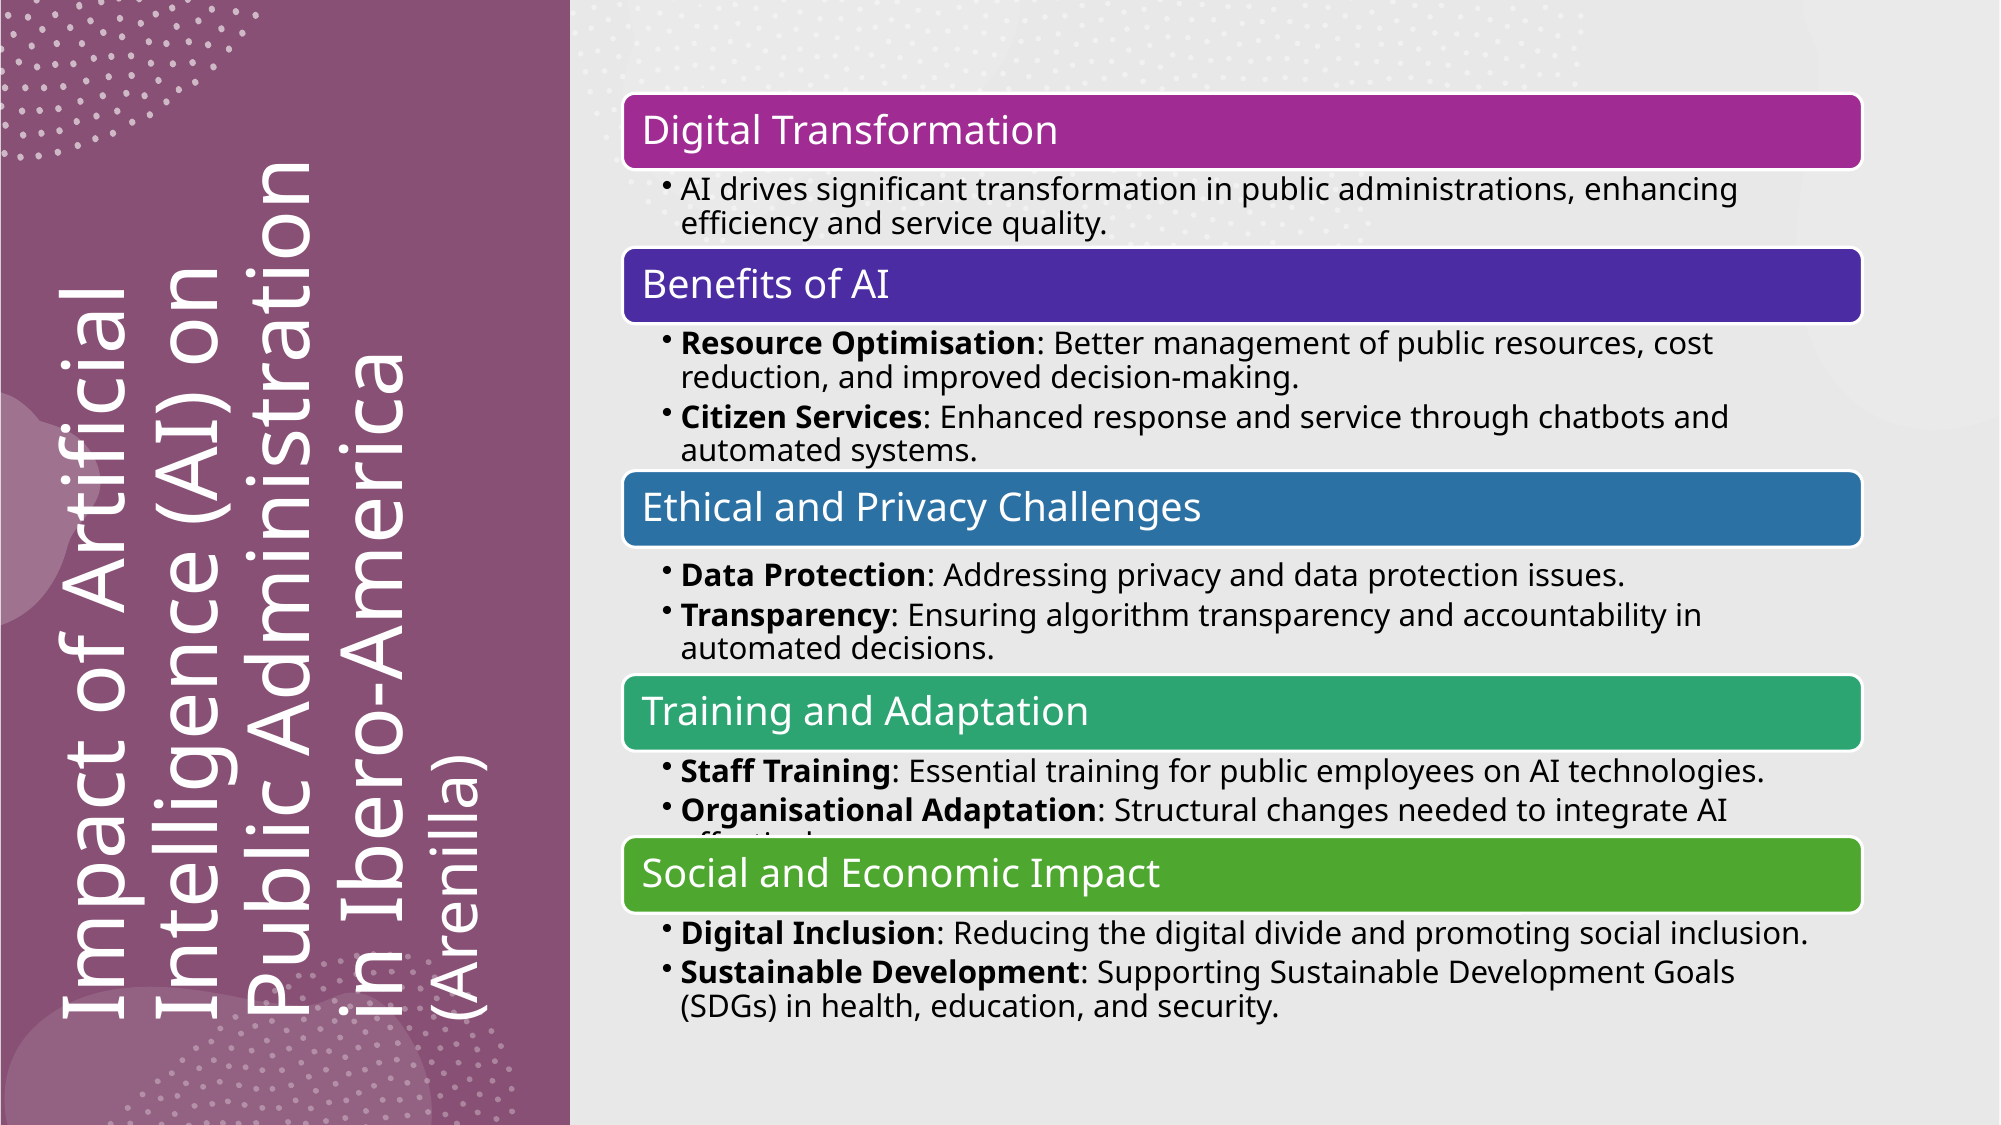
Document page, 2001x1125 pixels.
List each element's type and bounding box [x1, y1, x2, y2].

text_box [0, 0, 2000, 1125]
list [621, 46, 1864, 1079]
